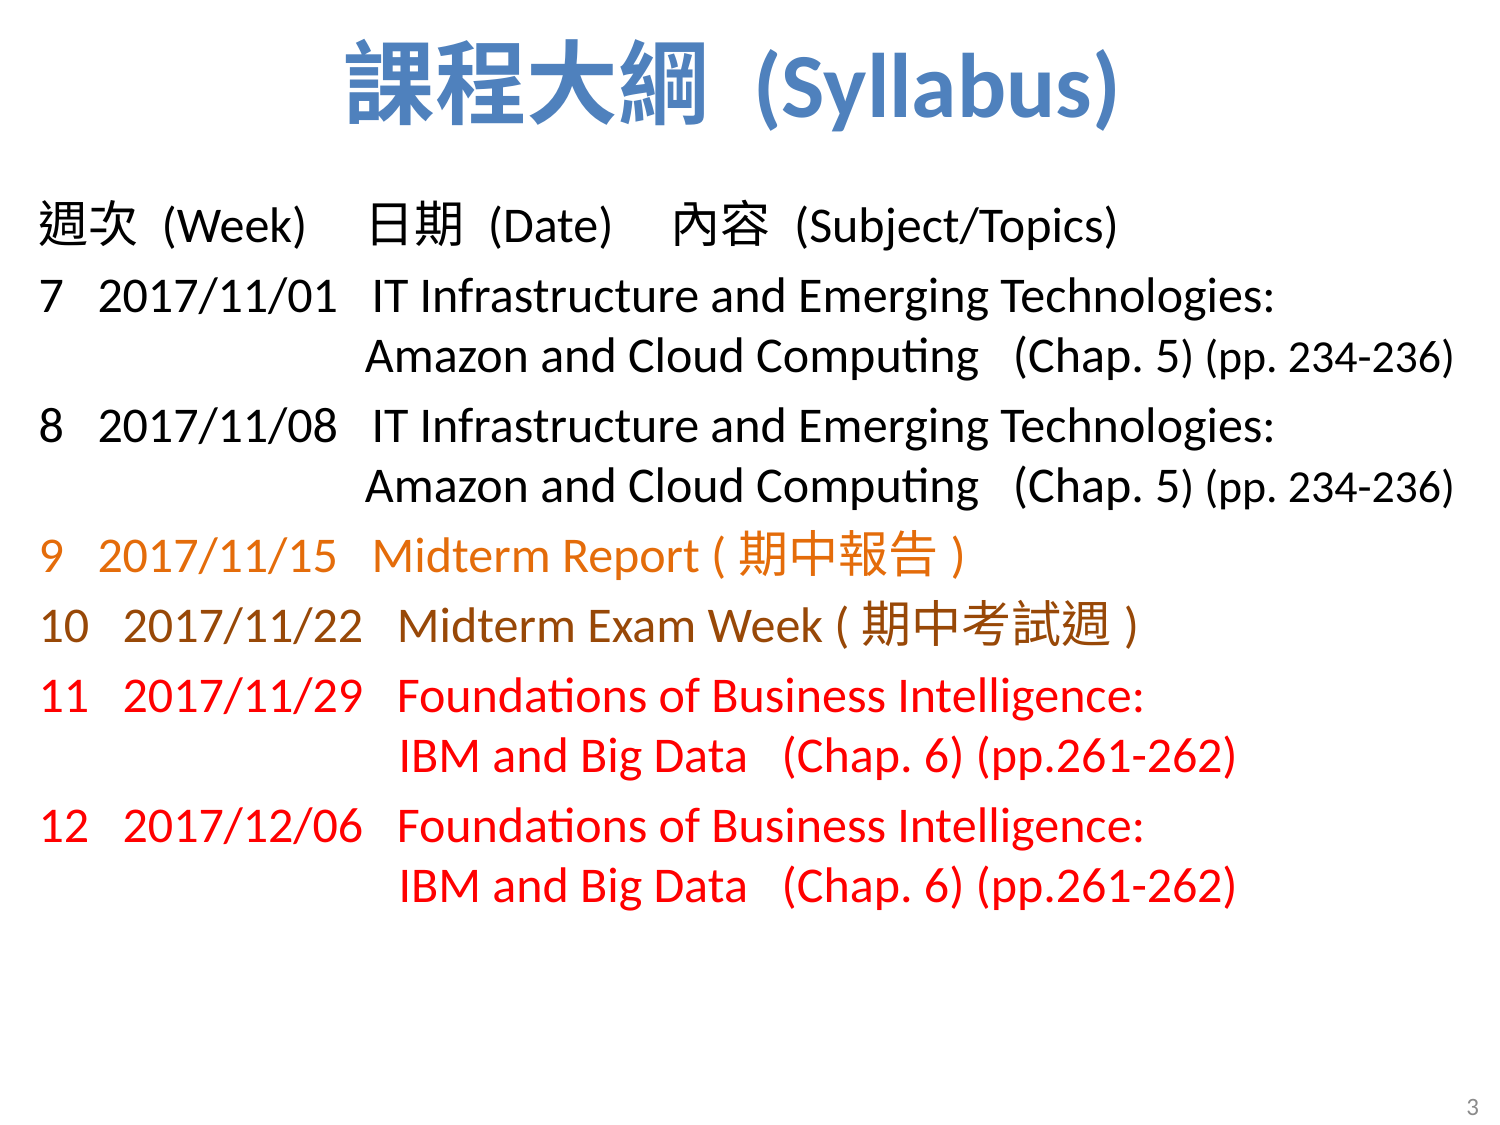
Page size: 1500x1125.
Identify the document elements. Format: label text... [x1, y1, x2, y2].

list 週次 (Week) 日期 (Date) 內容 (Subject/Topics) 7 2017/11/01 IT Infrastructure and Emerging Technologies: Amazon and Cloud Computing (Chap. 5) (pp. 234-236) 8 2017/11/08 IT Infrastructure and Emerging Technologies: Amazon and Cloud Computing (Chap. 5) (pp. 234-236) 9 2017/11/15 Midterm Report (期中報告) 10 2017/11/22 Midterm Exam Week (期中考試週) 11 2017/11/29 Foundations of Business Intelligence: IBM and Big Data (Chap. 6) (pp.261-262) 12 2017/12/06 Foundations of Business Intelligence: IBM and Big Data (Chap. 6) (pp.261-262) [23, 184, 1483, 1071]
text_box 課程大綱 (Syllabus) [64, 18, 1400, 144]
slide_number 3 [1387, 1082, 1495, 1125]
